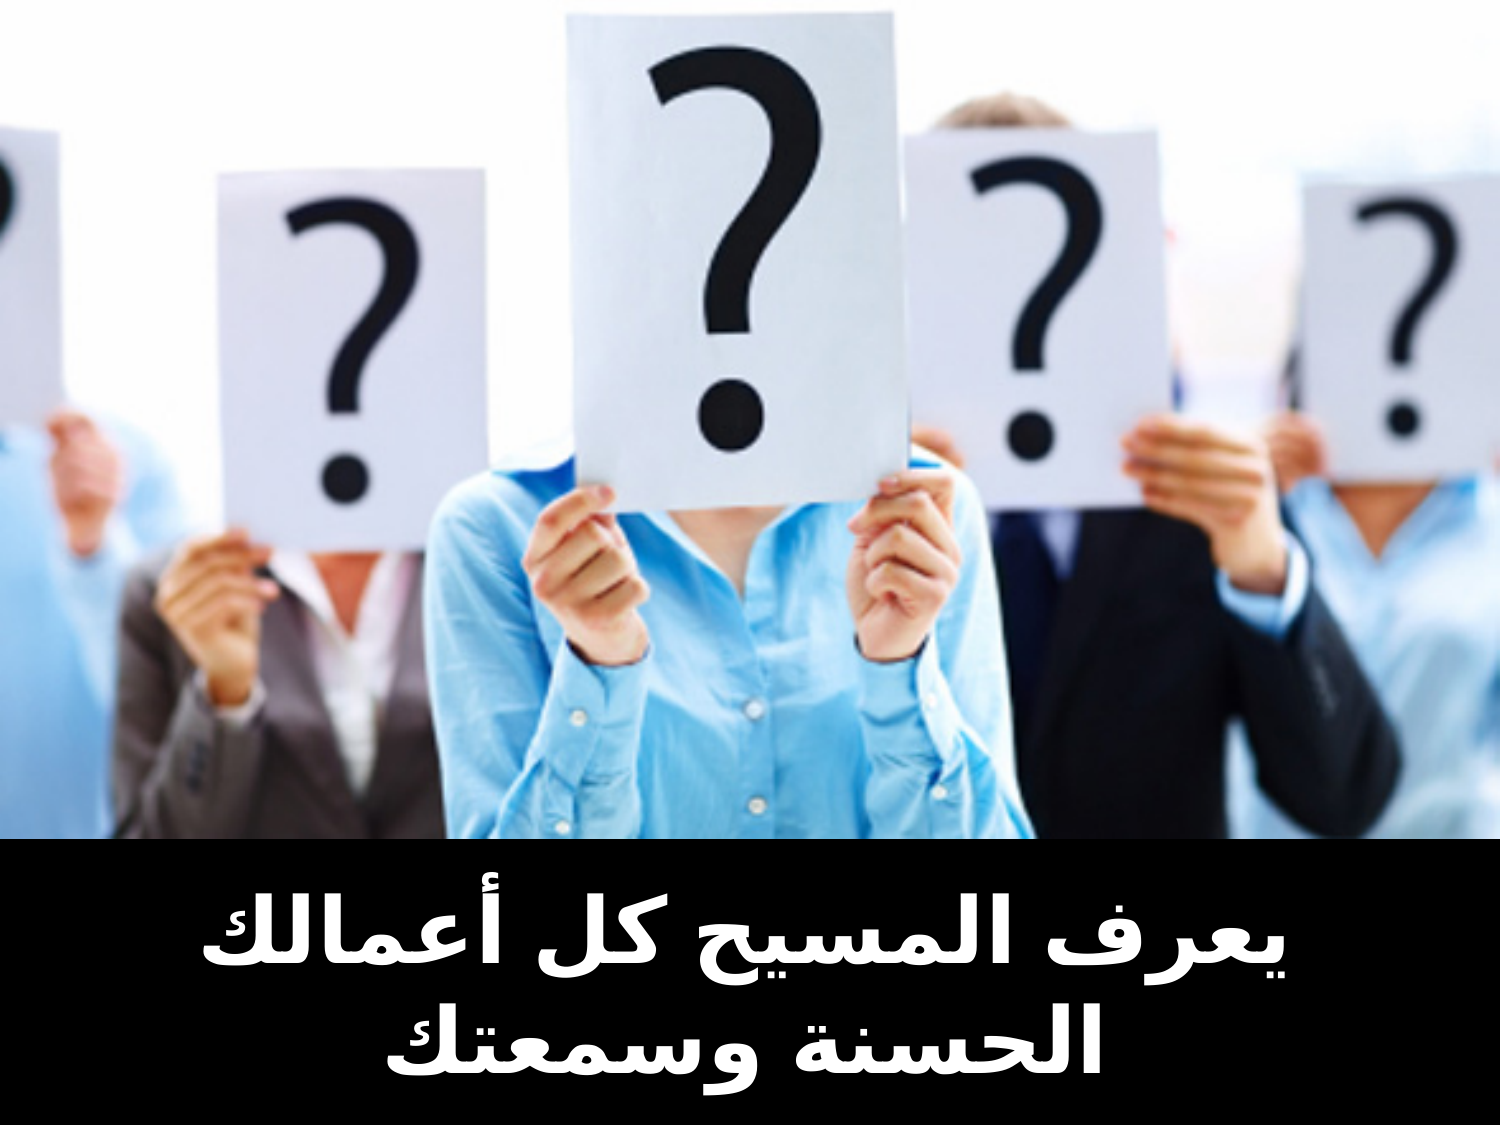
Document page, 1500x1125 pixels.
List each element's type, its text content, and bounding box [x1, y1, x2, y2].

picture [0, 0, 1500, 840]
title يعرف المسيح كل أعمالك الحسنة وسمعتك [42, 847, 1448, 1125]
